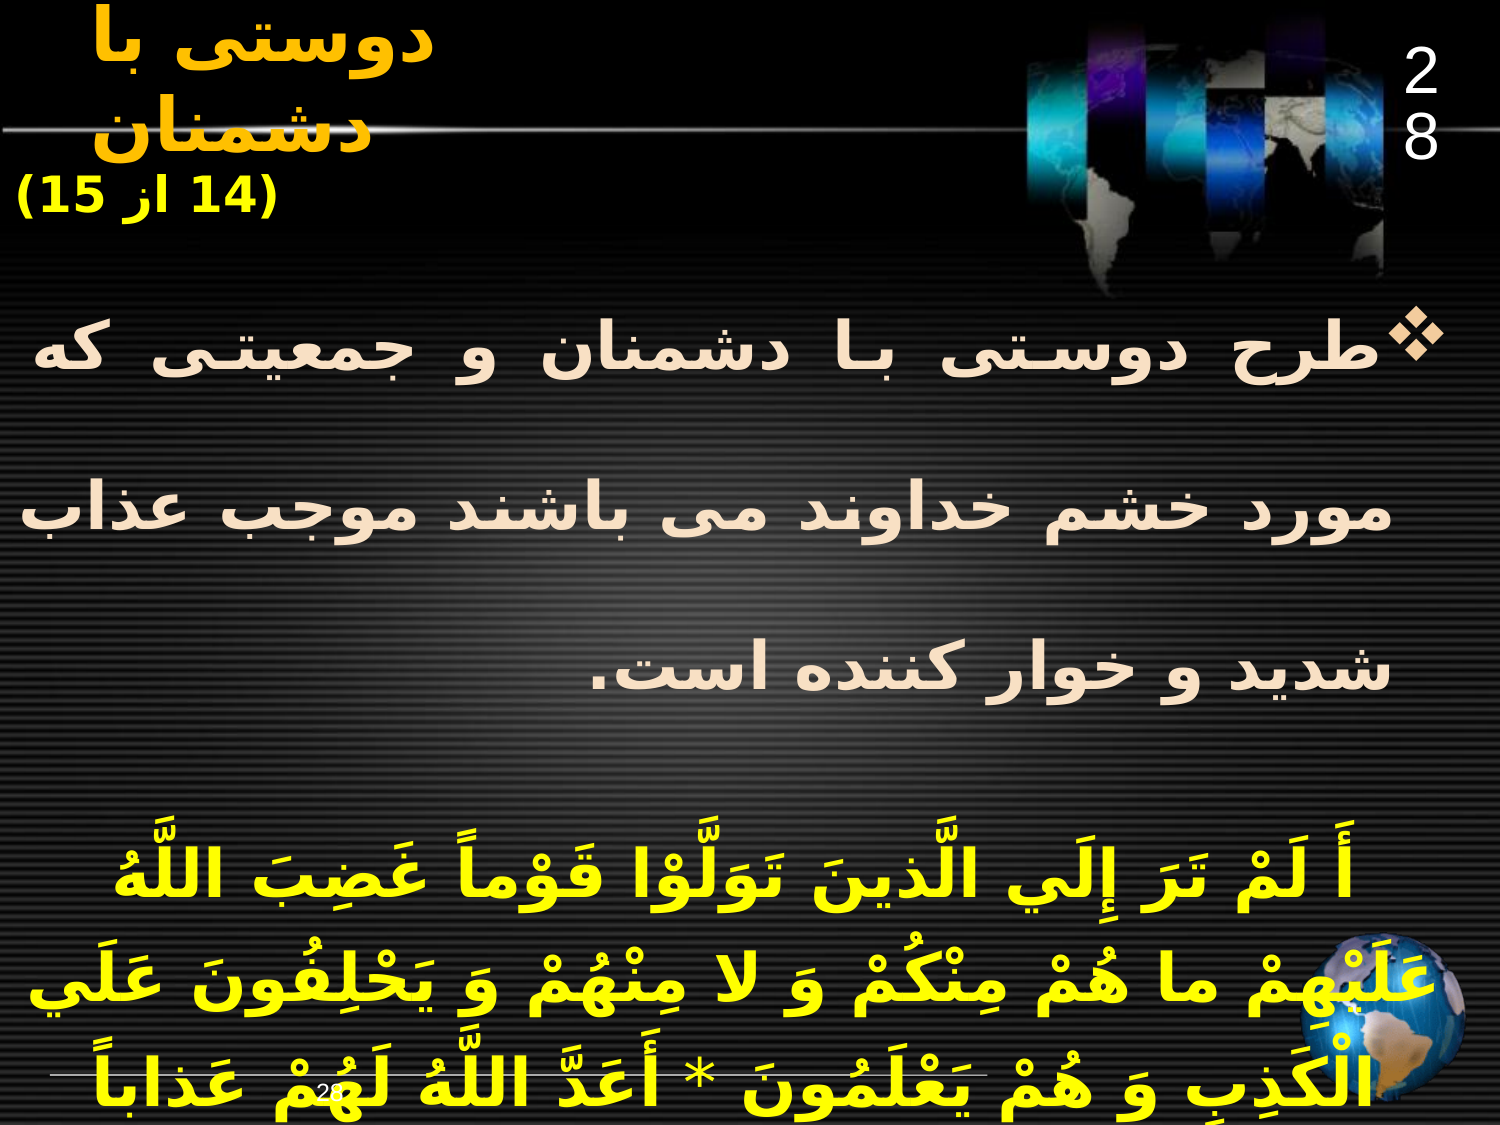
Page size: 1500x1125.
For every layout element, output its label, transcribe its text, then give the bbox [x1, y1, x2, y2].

title دوستی با دشمنان [74, 38, 597, 115]
picture [0, 0, 1500, 1125]
list (14 از 15) طرح دوستی با دشمنان و جمعیتی که مورد خشم خداوند می باشند موجب عذاب شدید و خوار کننده است. أَ لَمْ تَرَ إِلَي الَّذينَ تَوَلَّوْا قَوْماً غَضِبَ اللَّهُ عَلَيْهِمْ ما هُمْ مِنْکُمْ وَ لا مِنْهُمْ وَ يَحْلِفُونَ عَلَي الْکَذِبِ وَ هُمْ يَعْلَمُونَ * أَعَدَّ اللَّهُ لَهُمْ عَذاباً شَديداً إِنَّهُمْ ساءَ ما کانُوا يَعْمَلُونَ (مجادله/ 14 و 15) [0, 125, 1468, 1051]
slide_number 28 [300, 1068, 514, 1110]
text_box 28 [1387, 19, 1489, 79]
